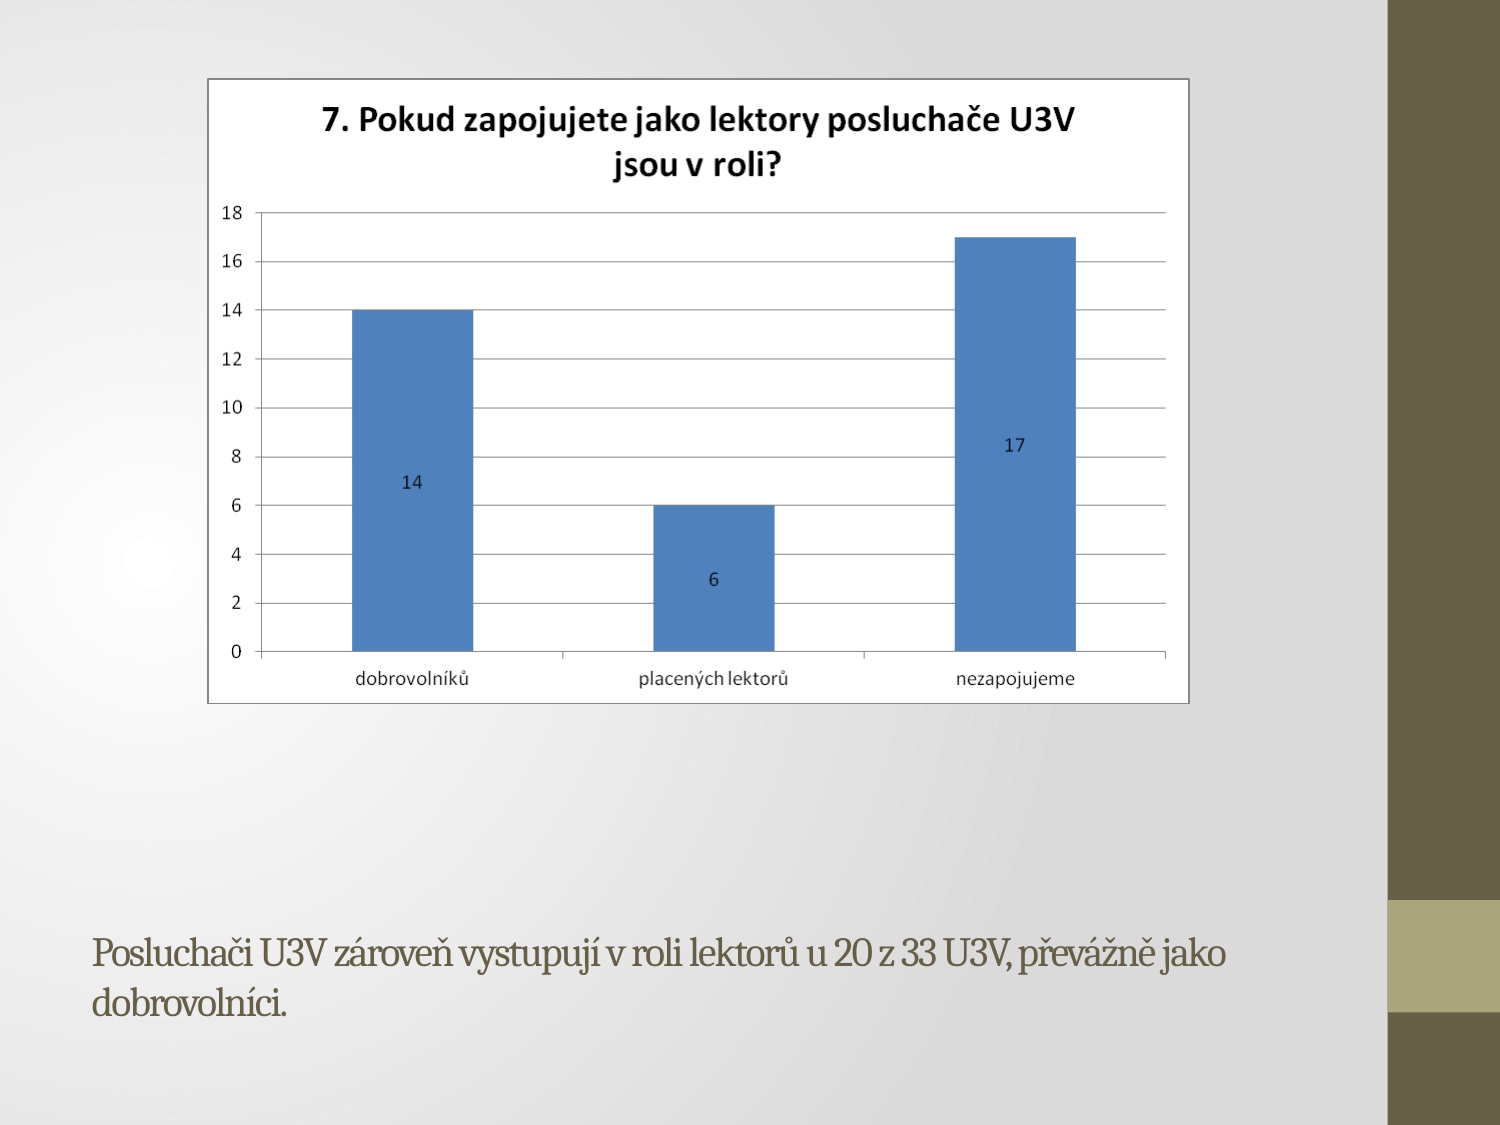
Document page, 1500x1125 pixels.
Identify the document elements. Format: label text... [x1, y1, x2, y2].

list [206, 77, 1191, 704]
title Posluchači U3V zároveň vystupují v roli lektorů u 20 z 33 U3V, převážně jako dobrovolníci. [76, 881, 1427, 1069]
